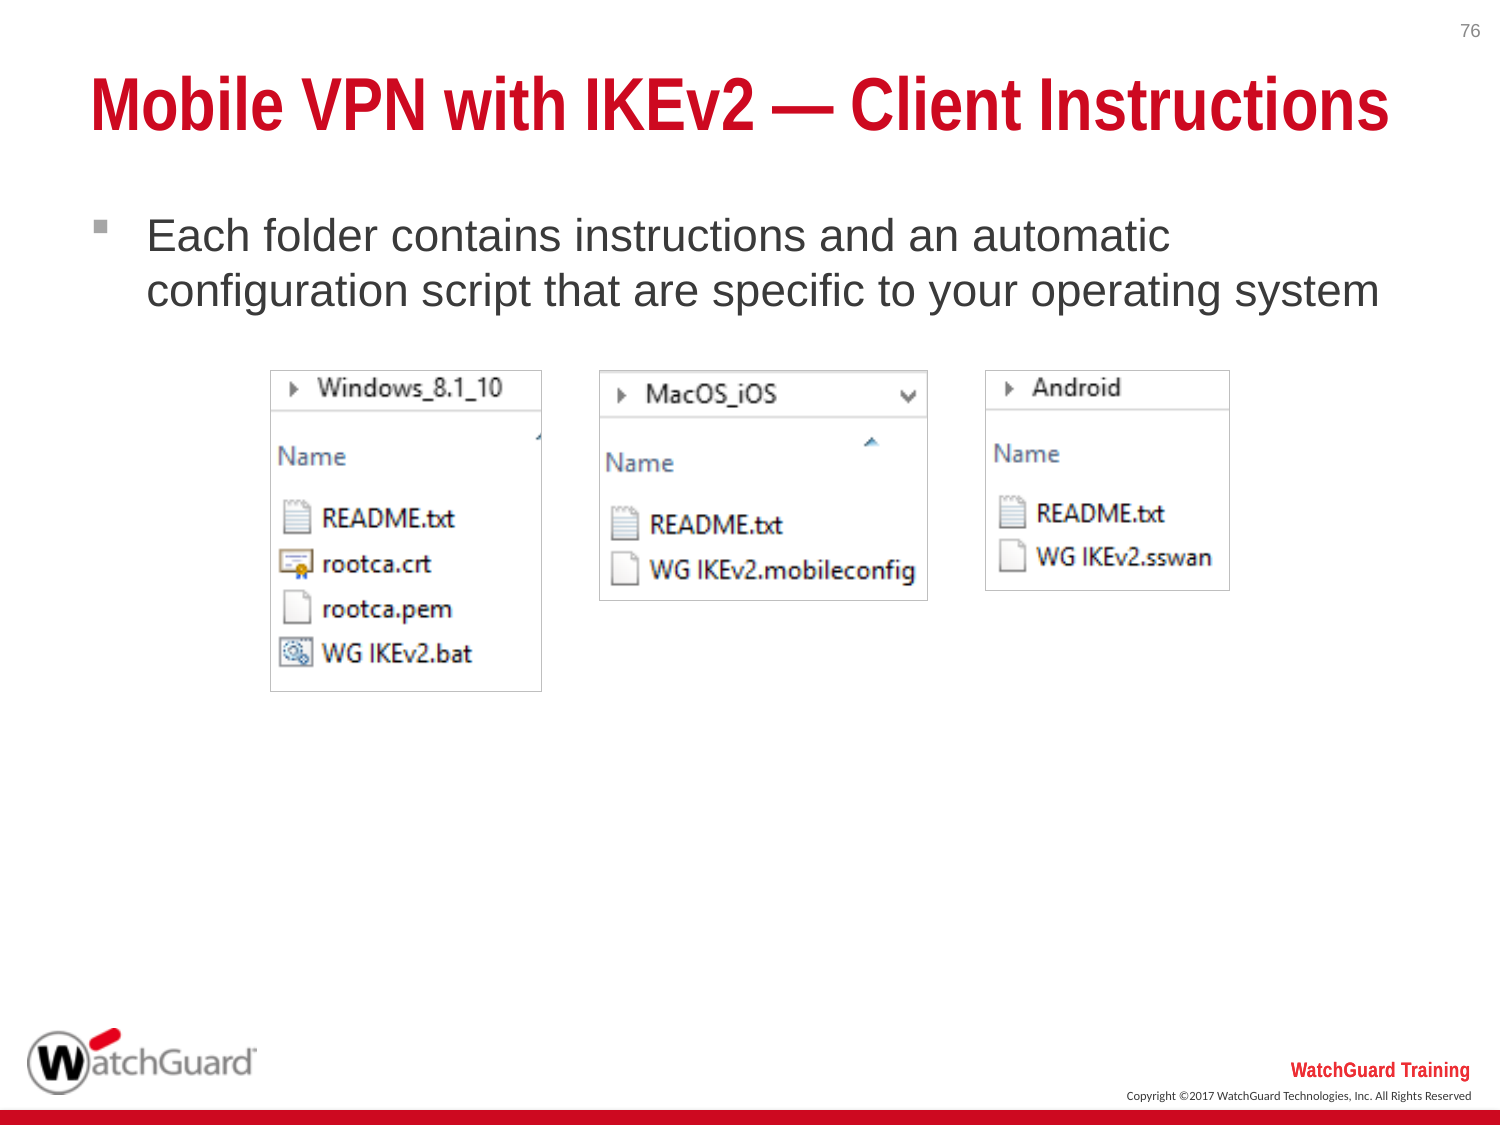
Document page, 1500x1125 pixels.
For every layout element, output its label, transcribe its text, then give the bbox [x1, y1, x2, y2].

slide_number 76 [1398, 3, 1497, 57]
picture [599, 370, 929, 601]
title Mobile VPN with IKEv2 — Client Instructions [75, 45, 1425, 156]
picture [27, 1028, 257, 1095]
picture [985, 370, 1230, 591]
picture [269, 370, 543, 692]
list Each folder contains instructions and an automatic configuration script that are specific to your operating system [75, 198, 1425, 1005]
